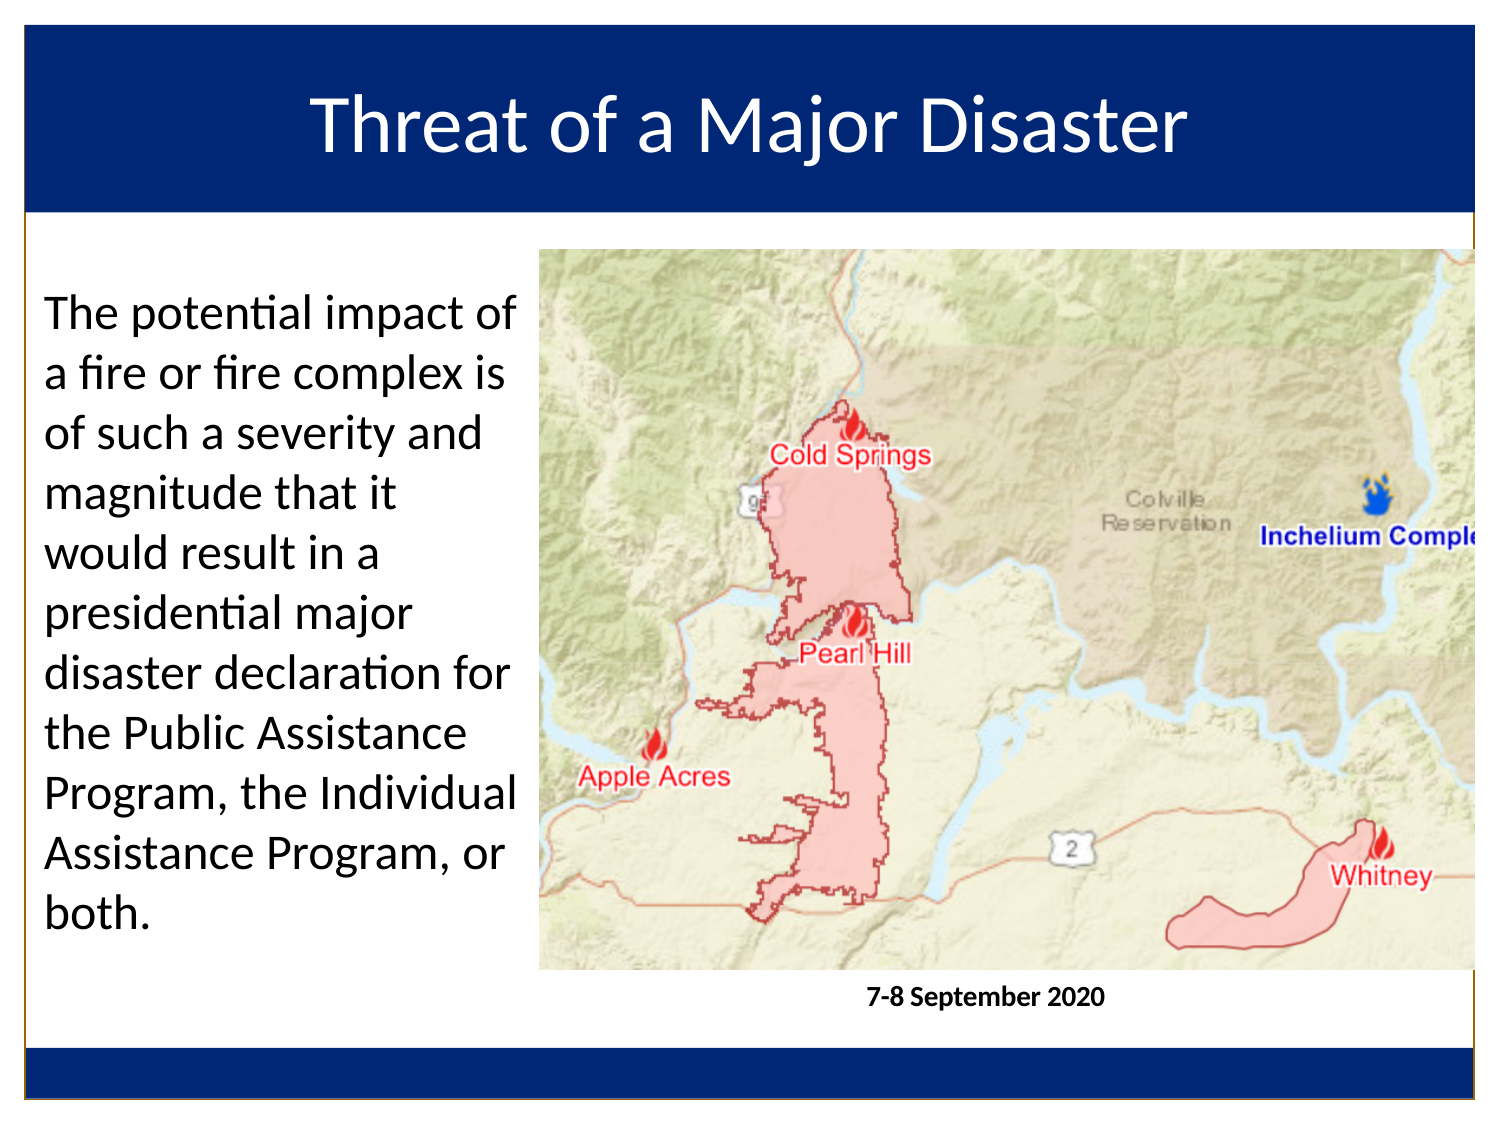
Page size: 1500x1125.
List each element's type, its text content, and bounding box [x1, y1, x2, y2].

text_box 7-8 September 2020 [649, 980, 1326, 1013]
list The potential impact of a fire or fire complex is of such a severity and magnitude that it would result in a presidential major disaster declaration for the Public Assistance Program, the Individual Assistance Program, or both. [28, 224, 537, 994]
picture [538, 249, 1475, 970]
title Threat of a Major Disaster [24, 24, 1476, 213]
